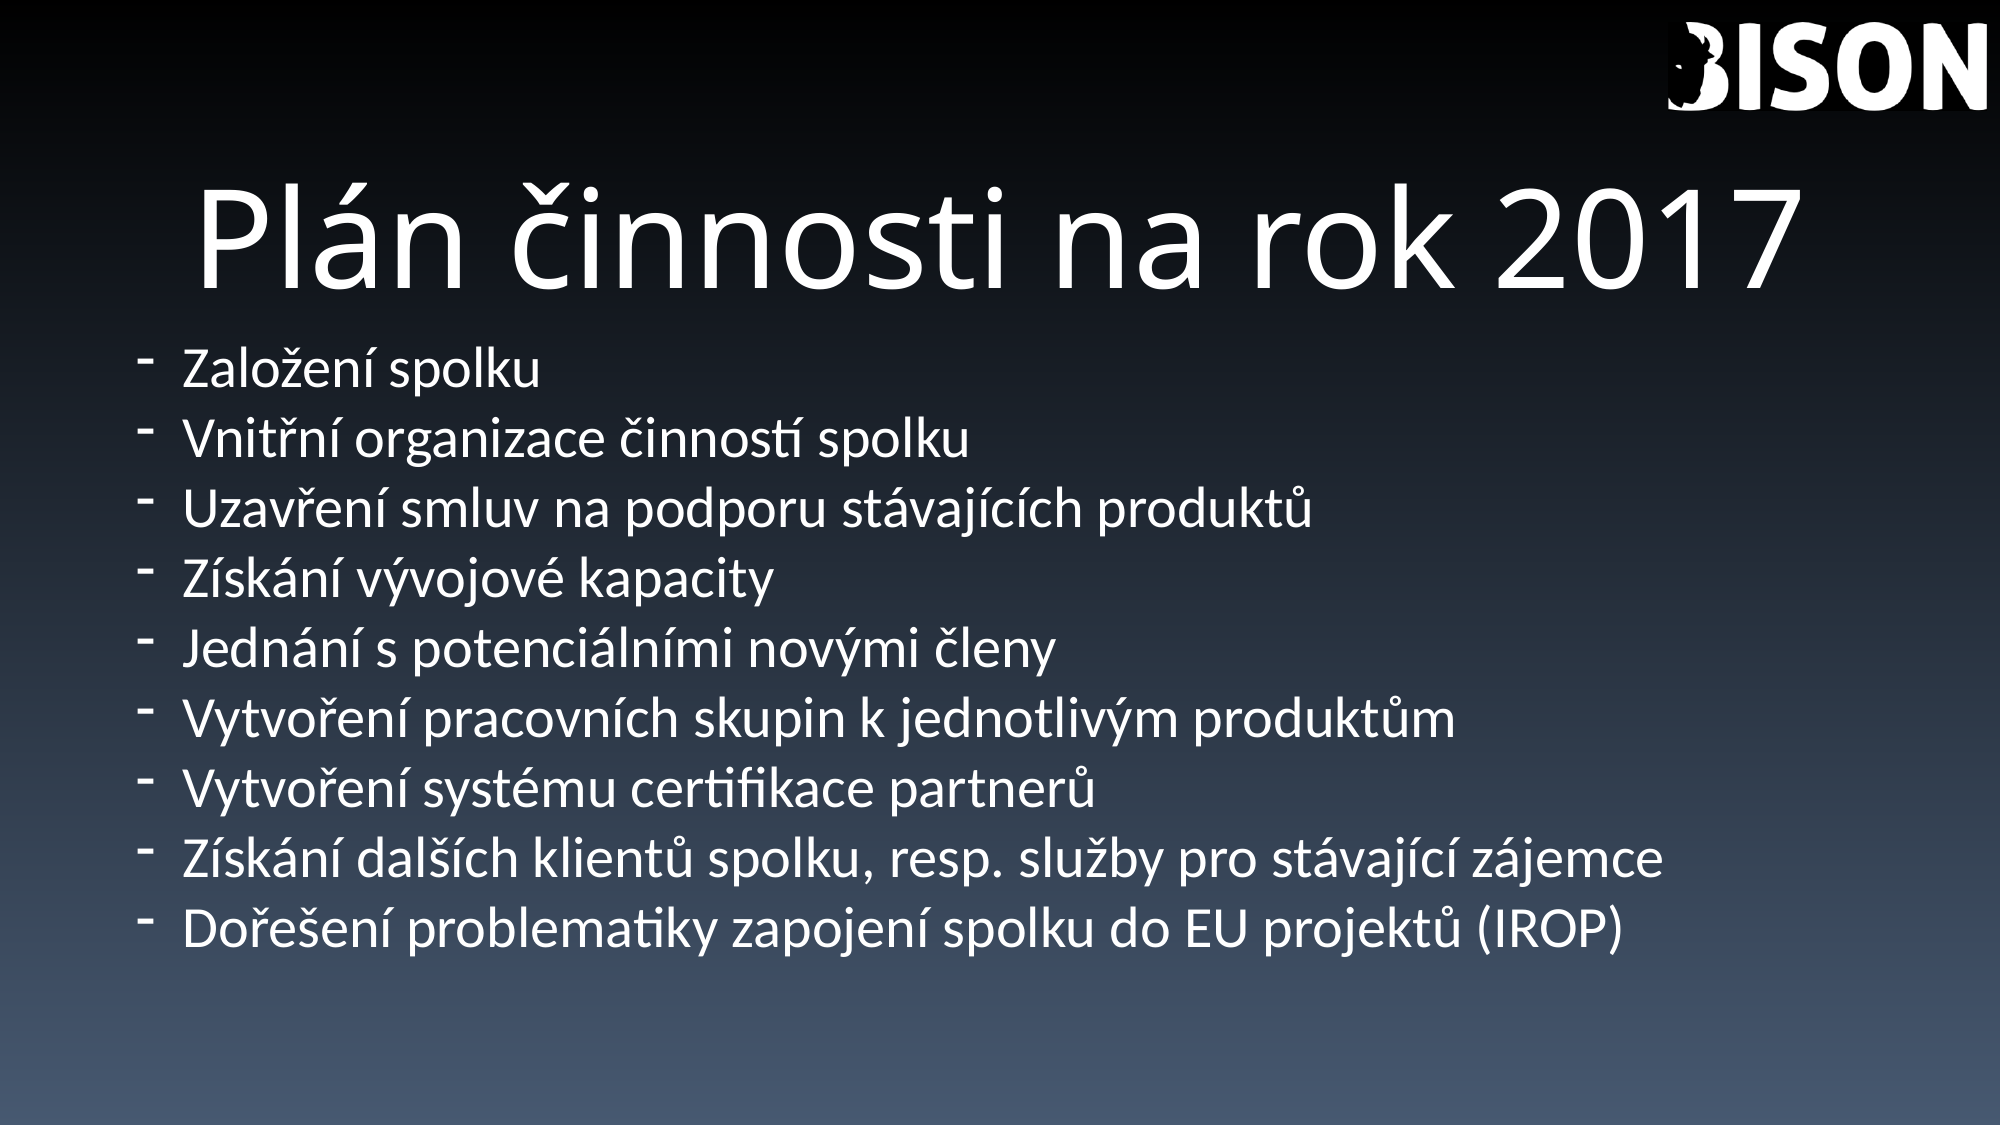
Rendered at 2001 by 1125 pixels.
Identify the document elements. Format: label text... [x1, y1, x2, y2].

picture [1668, 22, 1987, 111]
text_box Založení spolku Vnitřní organizace činností spolku Uzavření smluv na podporu stávajících produktů Získání vývojové kapacity Jednání s potenciálními novými členy Vytvoření pracovních skupin k jednotlivým produktům Vytvoření systému certifikace partnerů Získání dalších klientů spolku, resp. služby pro stávající zájemce Dořešení problematiky zapojení spolku do EU projektů (IROP) [121, 322, 1899, 1077]
title Plán činnosti na rok 2017 [137, 180, 1863, 308]
